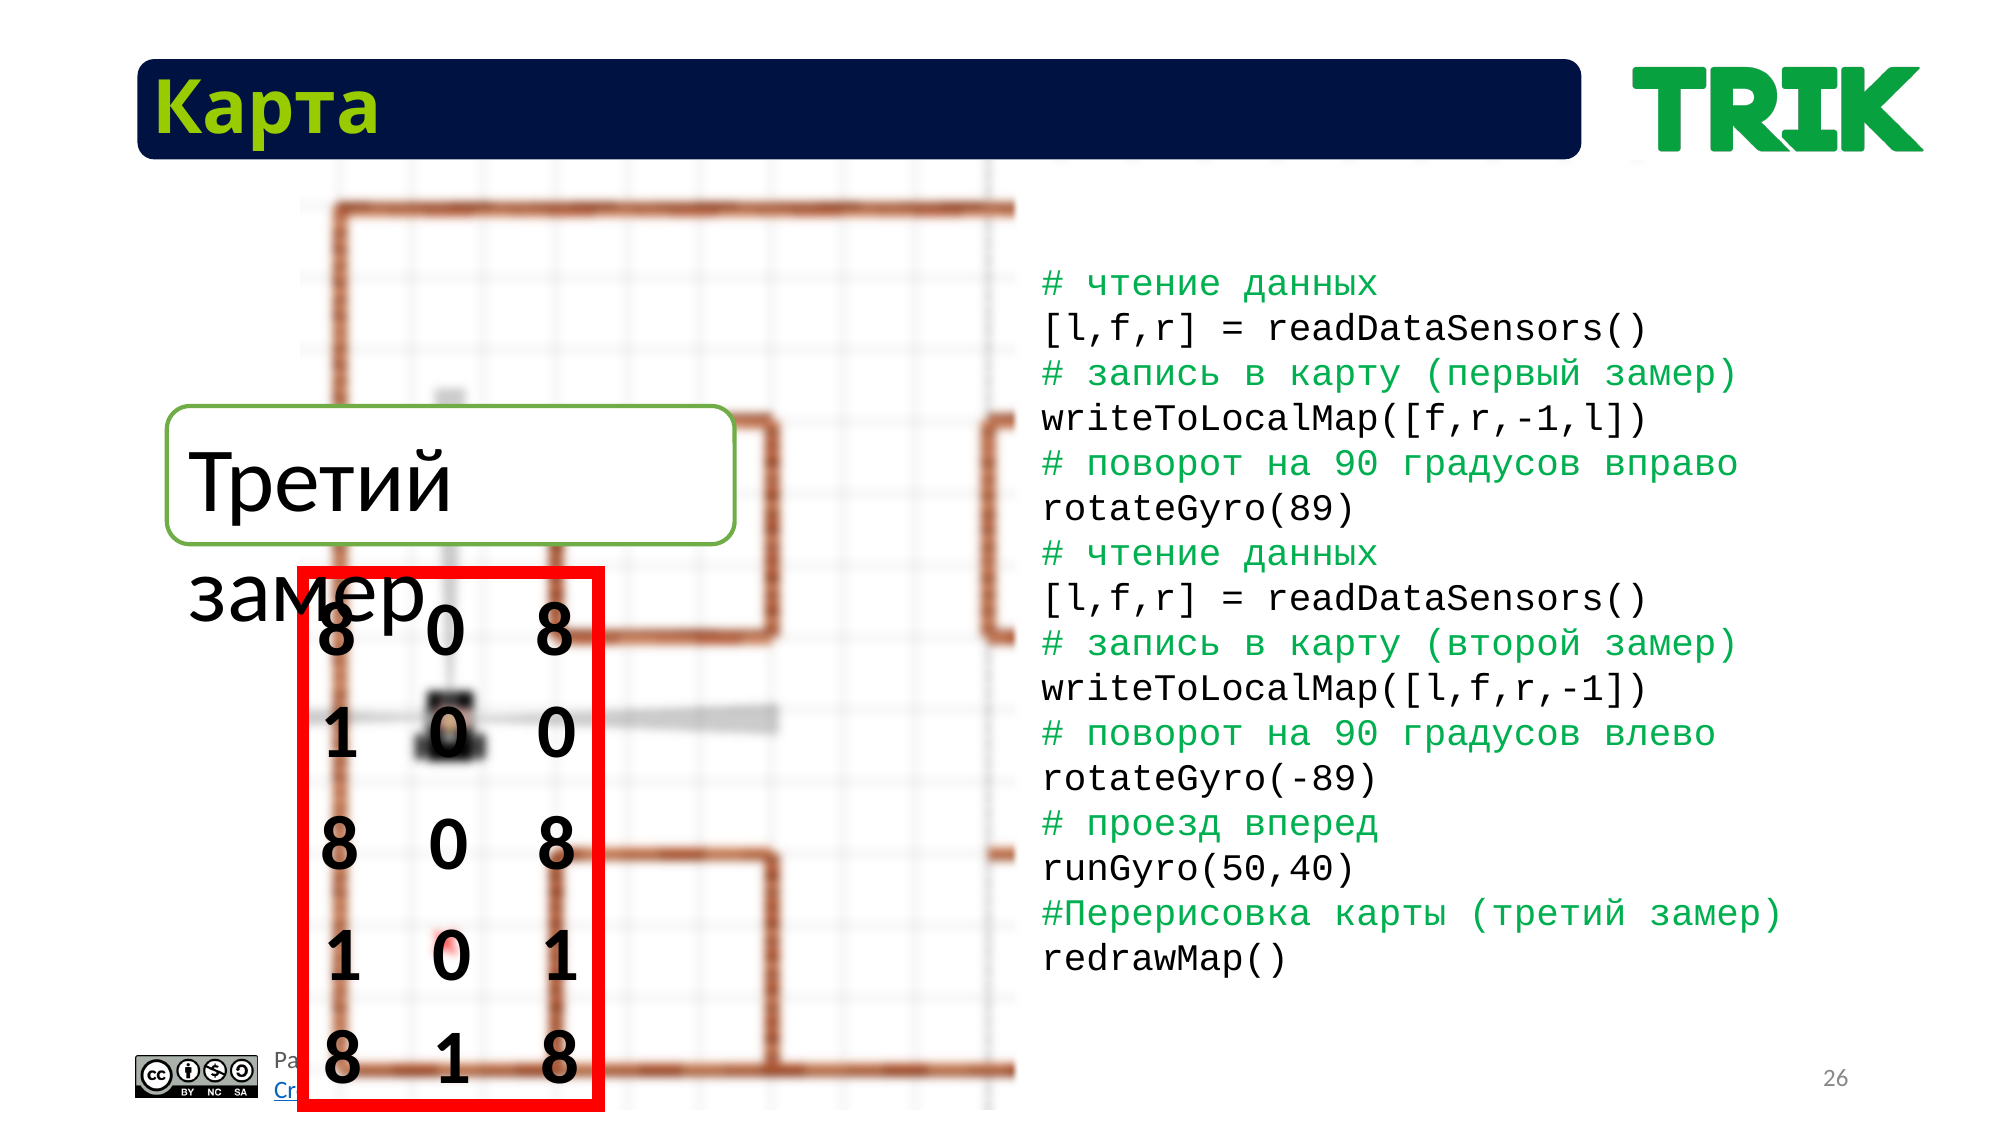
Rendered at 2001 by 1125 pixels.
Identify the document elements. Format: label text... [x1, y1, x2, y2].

text_box Третий замер [164, 403, 294, 547]
text_box 26 [1685, 1046, 1864, 1106]
picture [299, 160, 1683, 1110]
picture [1631, 64, 1924, 154]
text_box # чтение данных [l,f,r] = readDataSensors() # запись в карту (первый замер) writeToLocalMap([f,r,-1,l]) # поворот на 90 градусов вправо rotateGyro(89) # чтение данных [l,f,r] = readDataSensors() # запись в карту (второй замер) writeToLocalMap([l,f,r,-1]) # поворот на 90 градусов влево rotateGyro(-89) # проезд вперед runGyro(50,40) #Перерисовка карты (третий замер) redrawMap() [1685, 168, 1951, 1114]
picture [135, 1055, 258, 1098]
text_box Карта [137, 61, 1582, 163]
